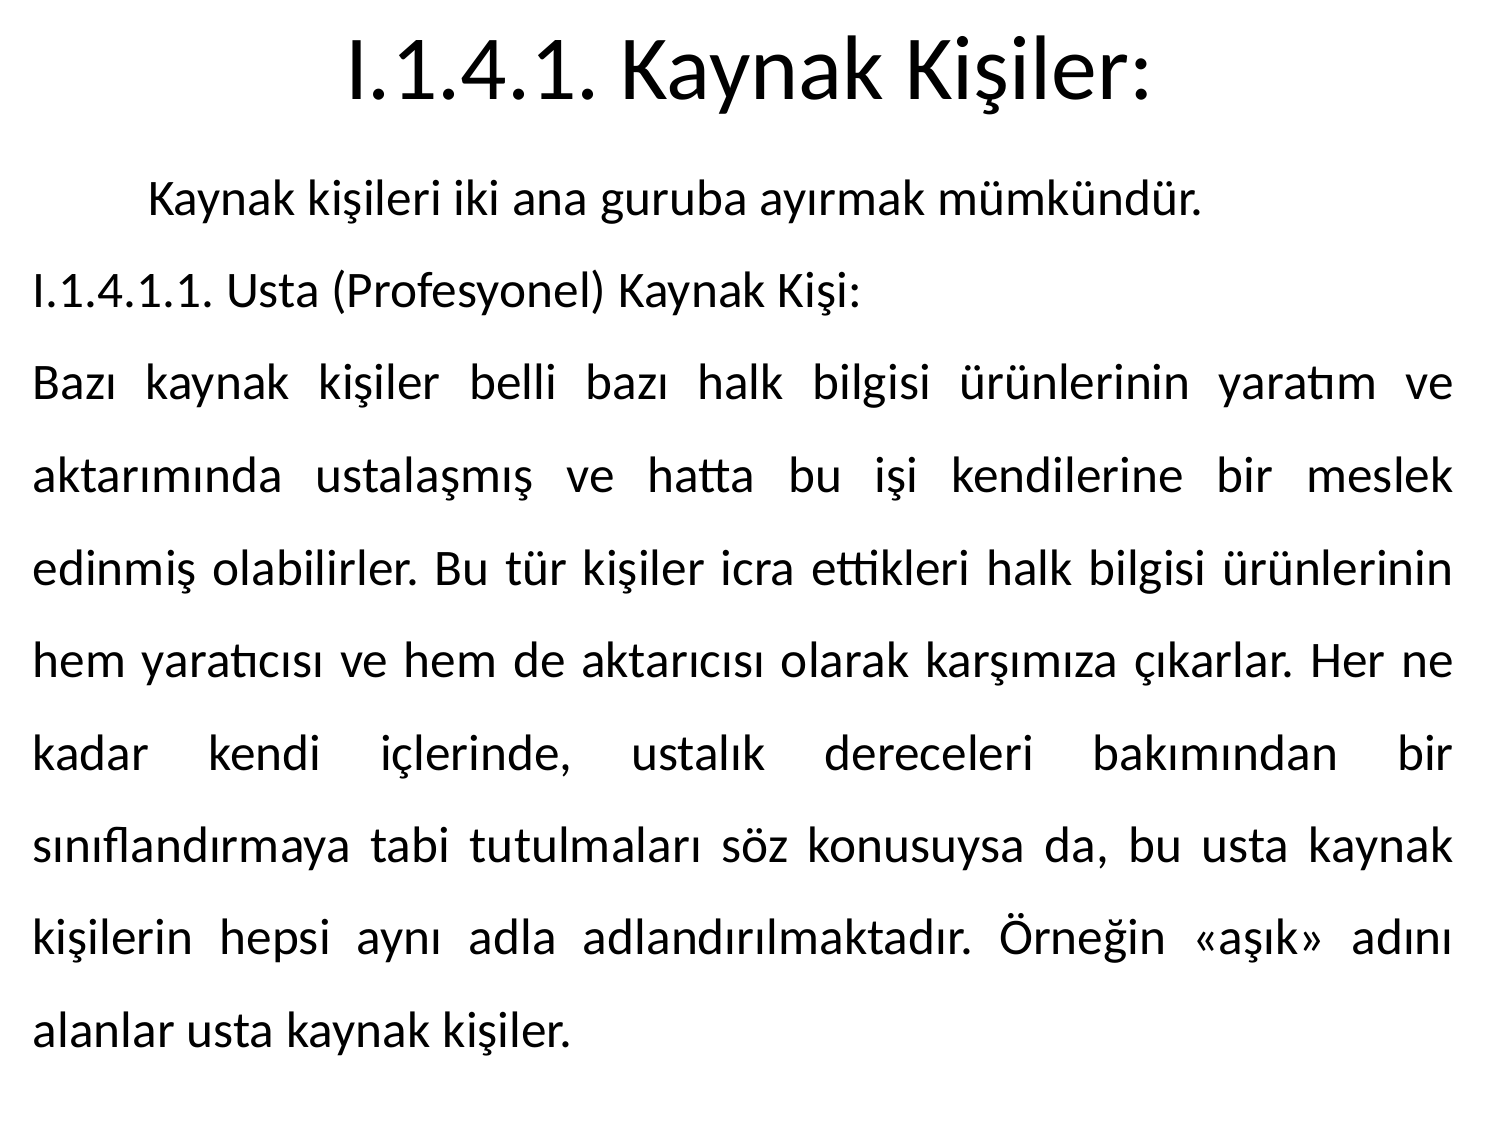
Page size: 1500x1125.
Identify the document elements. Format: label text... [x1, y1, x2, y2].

title I.1.4.1. Kaynak Kişiler: [75, 0, 1425, 125]
list Kaynak kişileri iki ana guruba ayırmak mümkündür. I.1.4.1.1. Usta (Profesyonel) Kaynak Kişi: Bazı kaynak kişiler belli bazı halk bilgisi ürünlerinin yaratım ve aktarımında ustalaşmış ve hatta bu işi kendilerine bir meslek edinmiş olabilirler. Bu tür kişiler icra ettikleri halk bilgisi ürünlerinin hem yaratıcısı ve hem de aktarıcısı olarak karşımıza çıkarlar. Her ne kadar kendi içlerinde, ustalık dereceleri bakımından bir sınıflandırmaya tabi tutulmaları söz konusuysa da, bu usta kaynak kişilerin hepsi aynı adla adlandırılmaktadır. Örneğin «aşık» adını alanlar usta kaynak kişiler. [17, 125, 1471, 1083]
